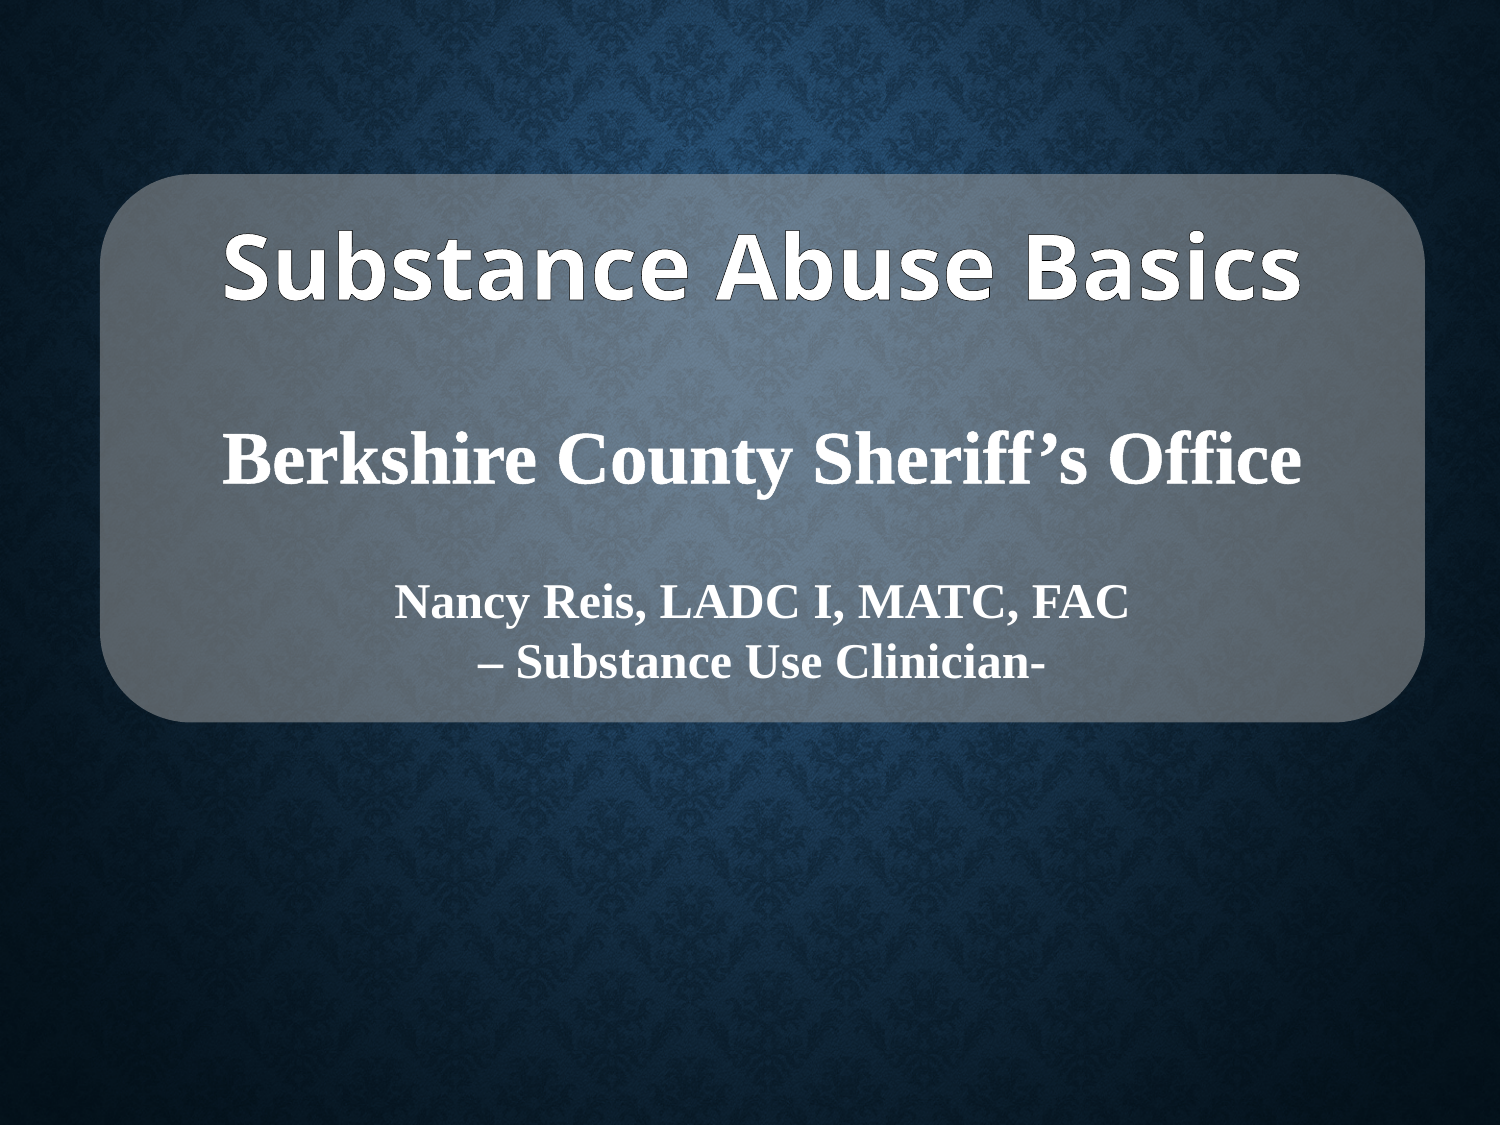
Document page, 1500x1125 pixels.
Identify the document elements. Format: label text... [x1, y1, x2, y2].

text_box Substance Abuse Basics Berkshire County Sheriff’s Office Nancy Reis, LADC I, MATC, FAC – Substance Use Clinician- [99, 174, 1426, 723]
